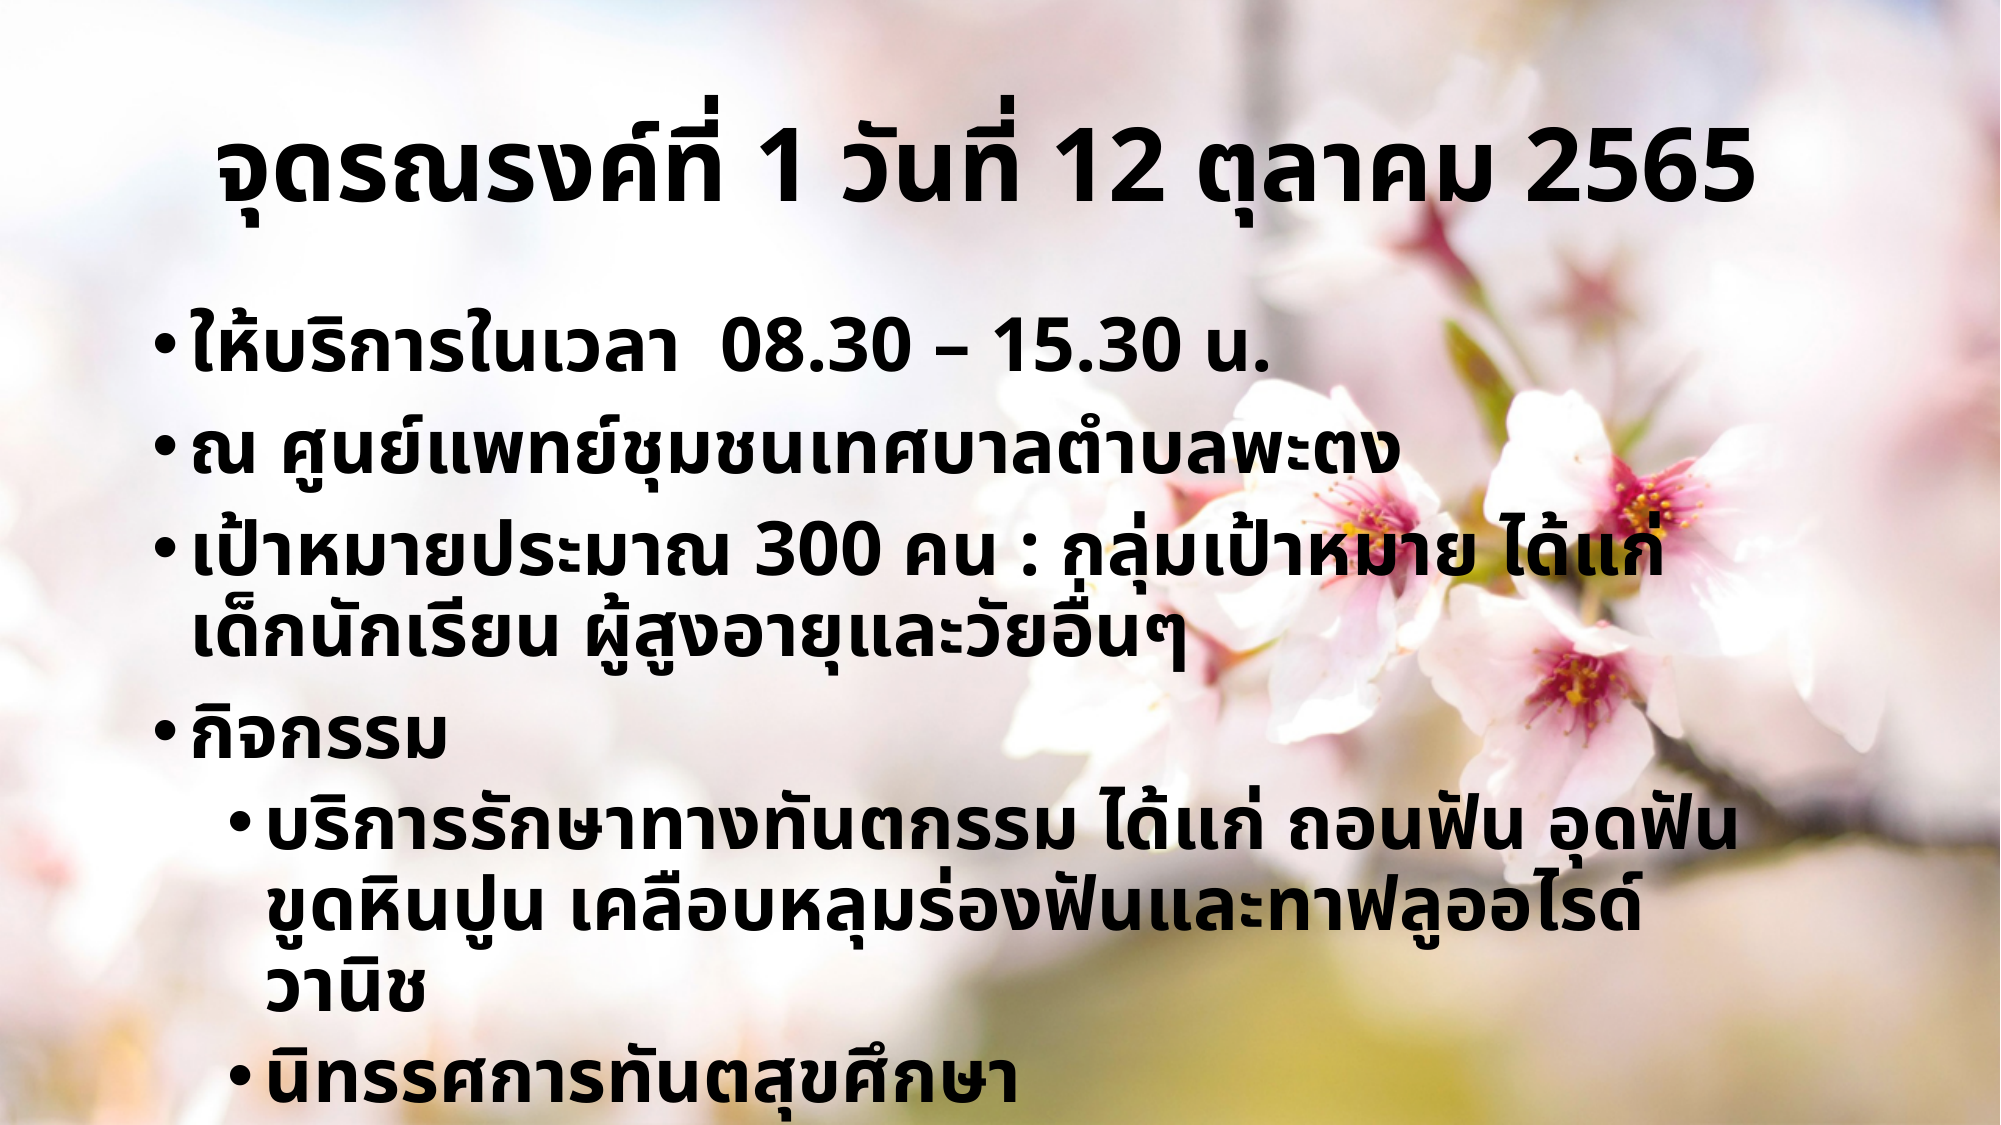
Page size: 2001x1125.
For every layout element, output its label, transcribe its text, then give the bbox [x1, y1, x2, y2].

picture [0, 0, 2000, 1125]
list ให้บริการในเวลา 08.30 – 15.30 น. ณ ศูนย์แพทย์ชุมชนเทศบาลตำบลพะตง เป้าหมายประมาณ 300 คน : กลุ่มเป้าหมาย ได้แก่ เด็กนักเรียน ผู้สูงอายุและวัยอื่นๆ กิจกรรม บริการรักษาทางทันตกรรม ได้แก่ ถอนฟัน อุดฟัน ขูดหินปูน เคลือบหลุมร่องฟันและทาฟลูออไรด์วานิช นิทรรศการทันตสุขศึกษา [137, 299, 1819, 1014]
title จุดรณรงค์ที่ 1 วันที่ 12 ตุลาคม 2565 [137, 59, 1863, 278]
